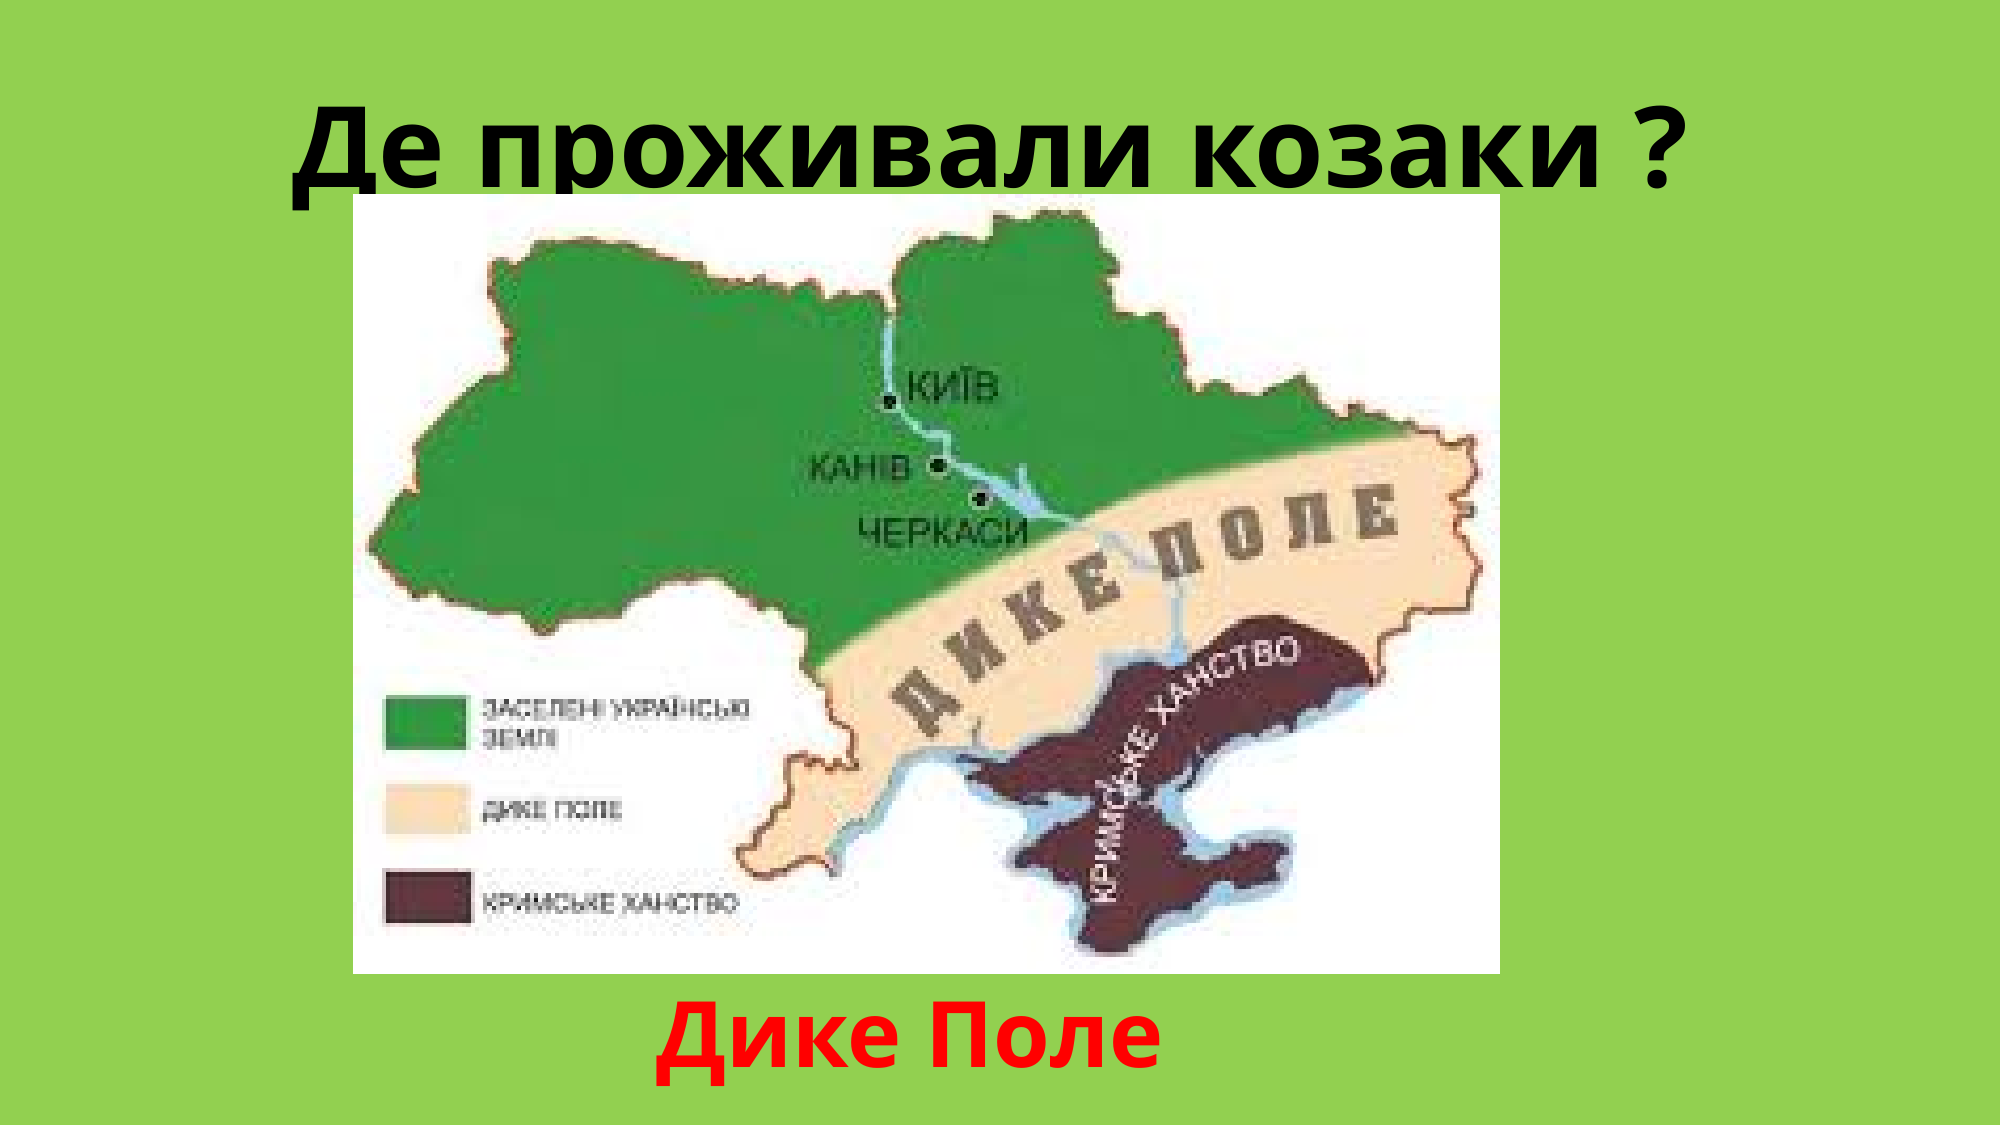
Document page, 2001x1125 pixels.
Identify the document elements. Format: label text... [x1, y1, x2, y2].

picture [353, 194, 1500, 974]
text_box Дике Поле [319, 950, 1478, 1125]
text_box Де проживали козаки ? [128, 0, 1854, 218]
